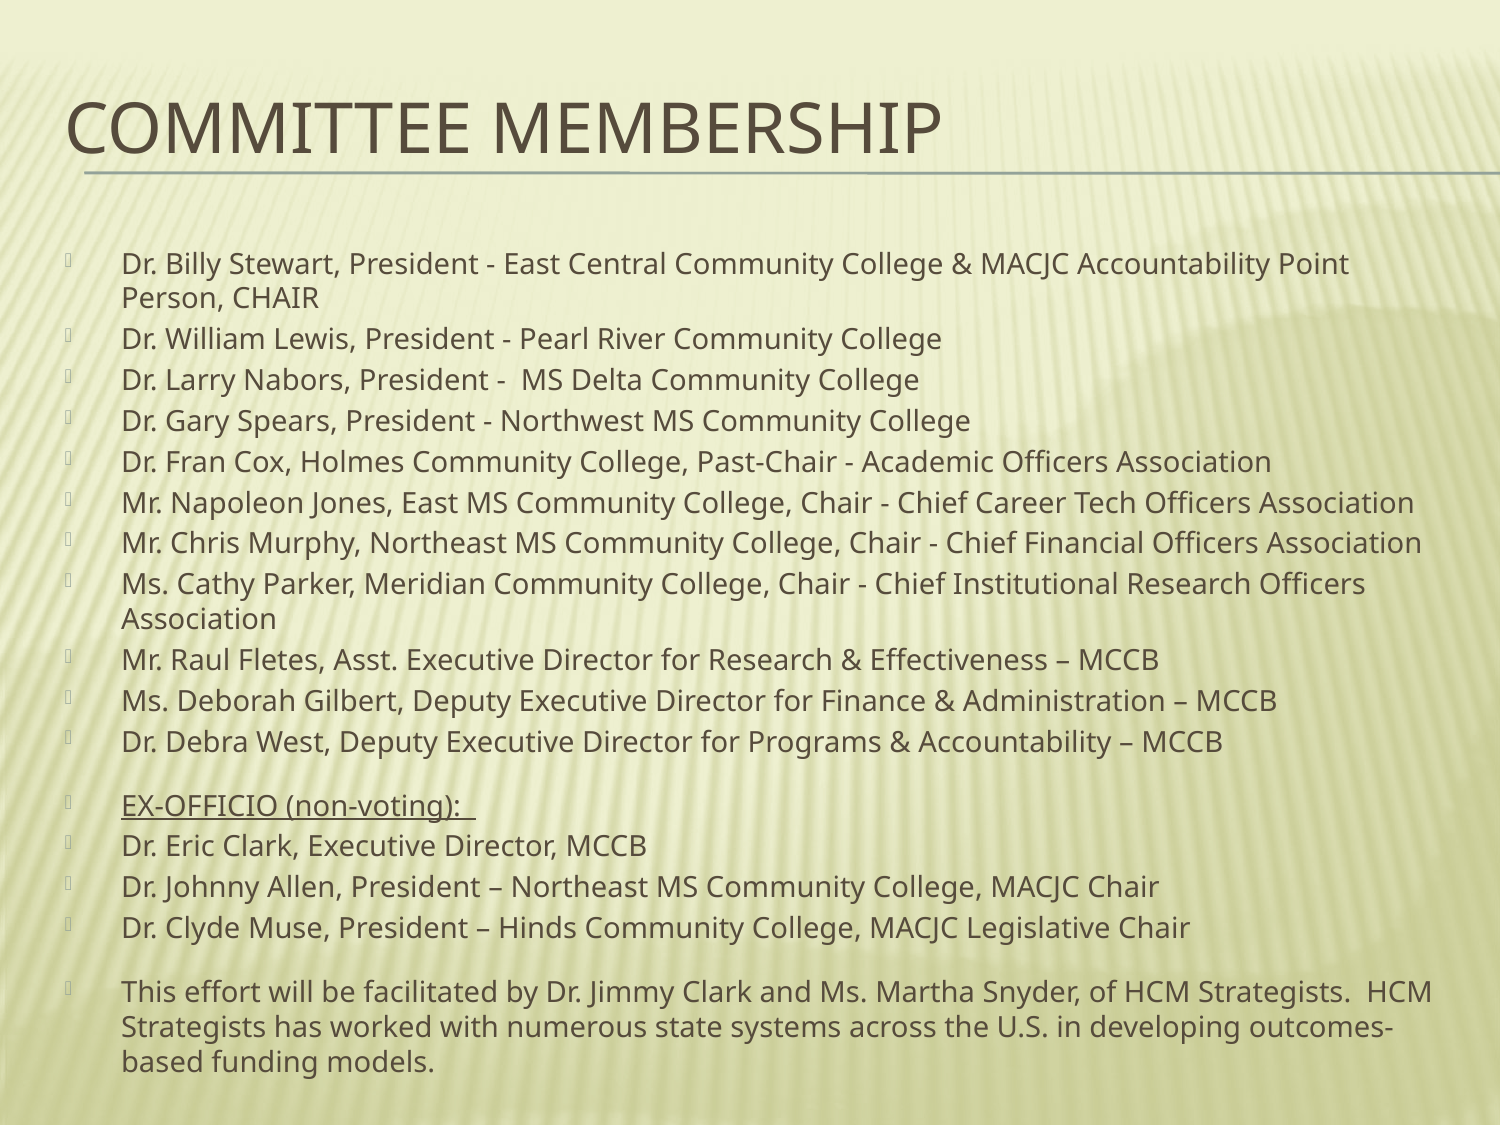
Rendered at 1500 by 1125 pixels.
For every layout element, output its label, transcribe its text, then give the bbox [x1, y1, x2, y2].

list Dr. Billy Stewart, President - East Central Community College & MACJC Accountability Point Person, CHAIR Dr. William Lewis, President - Pearl River Community College Dr. Larry Nabors, President - MS Delta Community College Dr. Gary Spears, President - Northwest MS Community College Dr. Fran Cox, Holmes Community College, Past-Chair - Academic Officers Association Mr. Napoleon Jones, East MS Community College, Chair - Chief Career Tech Officers Association Mr. Chris Murphy, Northeast MS Community College, Chair - Chief Financial Officers Association Ms. Cathy Parker, Meridian Community College, Chair - Chief Institutional Research Officers Association Mr. Raul Fletes, Asst. Executive Director for Research & Effectiveness – MCCB Ms. Deborah Gilbert, Deputy Executive Director for Finance & Administration – MCCB Dr. Debra West, Deputy Executive Director for Programs & Accountability – MCCB EX-OFFICIO (non-voting): Dr. Eric Clark, Executive Director, MCCB Dr. Johnny Allen, President – Northeast MS Community College, MACJC Chair Dr. Clyde Muse, President – Hinds Community College, MACJC Legislative Chair This effort will be facilitated by Dr. Jimmy Clark and Ms. Martha Snyder, of HCM Strategists. HCM Strategists has worked with numerous state systems across the U.S. in developing outcomes-based funding models. [50, 237, 1475, 1050]
title Committee Membership [50, 75, 1475, 175]
